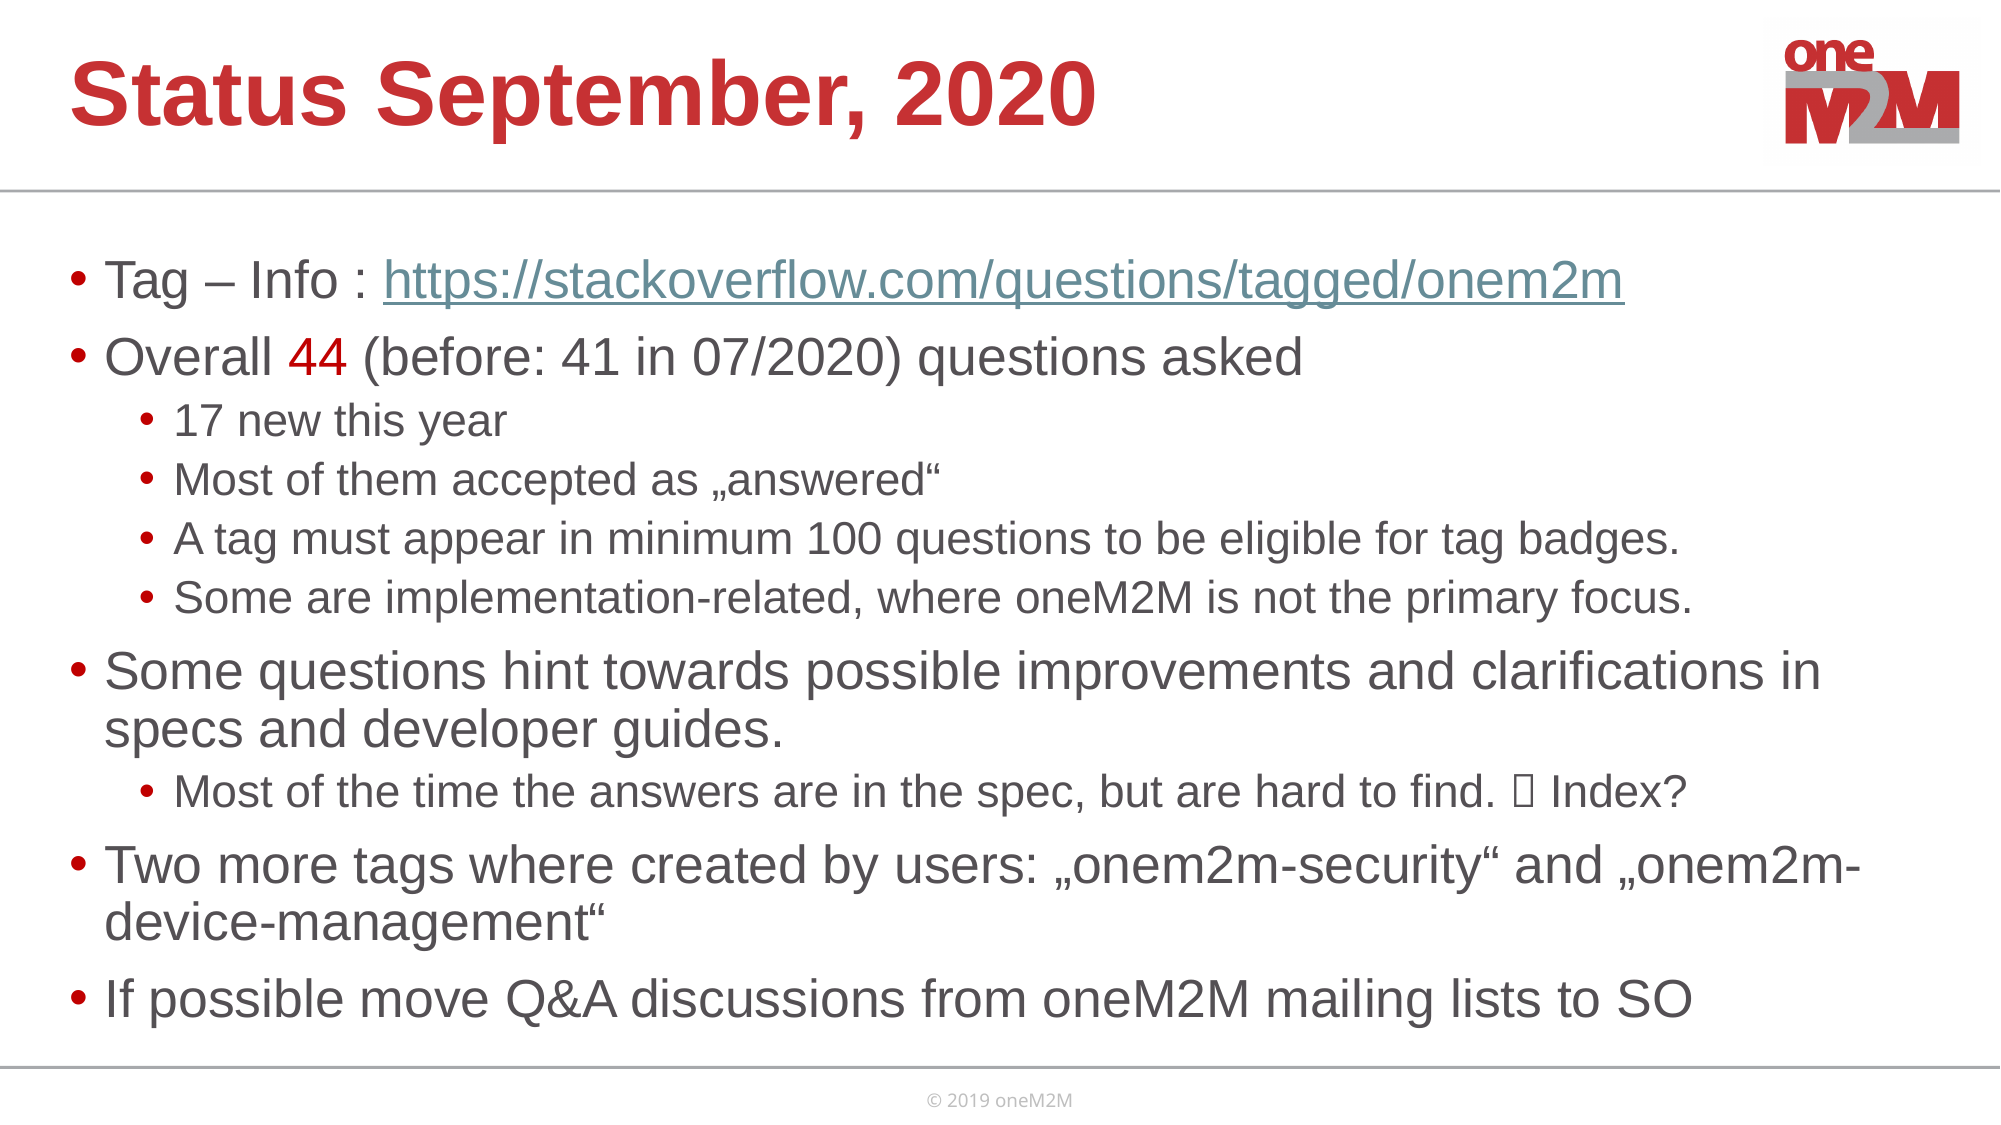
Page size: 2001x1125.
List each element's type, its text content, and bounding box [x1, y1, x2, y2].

picture [1763, 17, 1981, 166]
list Tag – Info : https://stackoverflow.com/questions/tagged/onem2m Overall 44 (before: 41 in 07/2020) questions asked 17 new this year Most of them accepted as „answered“ A tag must appear in minimum 100 questions to be eligible for tag badges. Some are implementation-related, where oneM2M is not the primary focus. Some questions hint towards possible improvements and clarifications in specs and developer guides. Most of the time the answers are in the spec, but are hard to find.  Index? Two more tags where created by users: „onem2m-security“ and „onem2m-device-management“ If possible move Q&A discussions from oneM2M mailing lists to SO [54, 245, 1936, 1042]
title Status September, 2020 [54, 0, 1343, 193]
